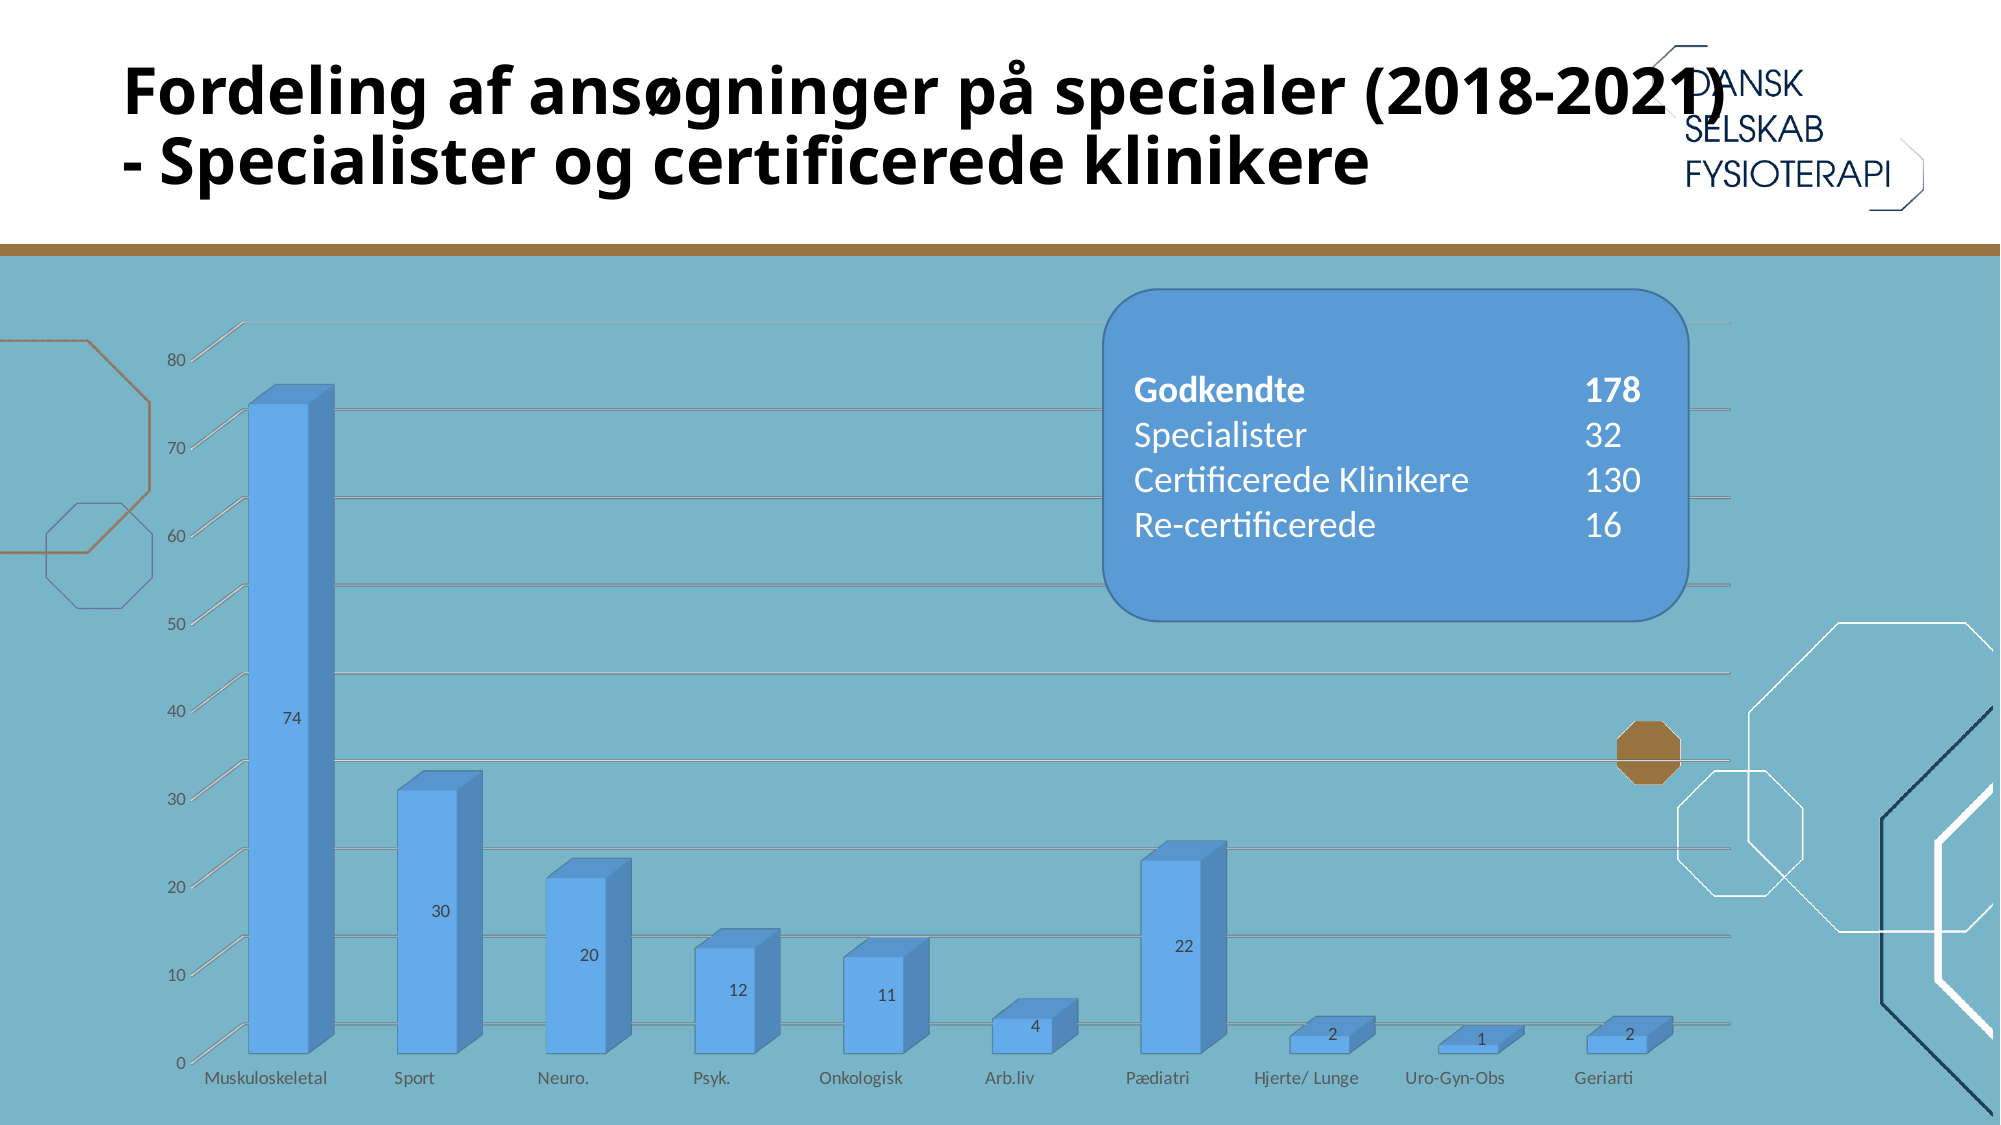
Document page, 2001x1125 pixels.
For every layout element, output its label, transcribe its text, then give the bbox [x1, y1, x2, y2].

chart [121, 306, 1777, 1106]
picture [1833, 45, 1924, 211]
text_box Godkendte 178 Specialister 32 Certificerede Klinikere 130 Re-certificerede 16 [1117, 288, 1675, 306]
picture [1612, 543, 1993, 1125]
title Fordeling af ansøgninger på specialer (2018-2021) - Specialister og certificerede klinikere [107, 19, 1833, 237]
